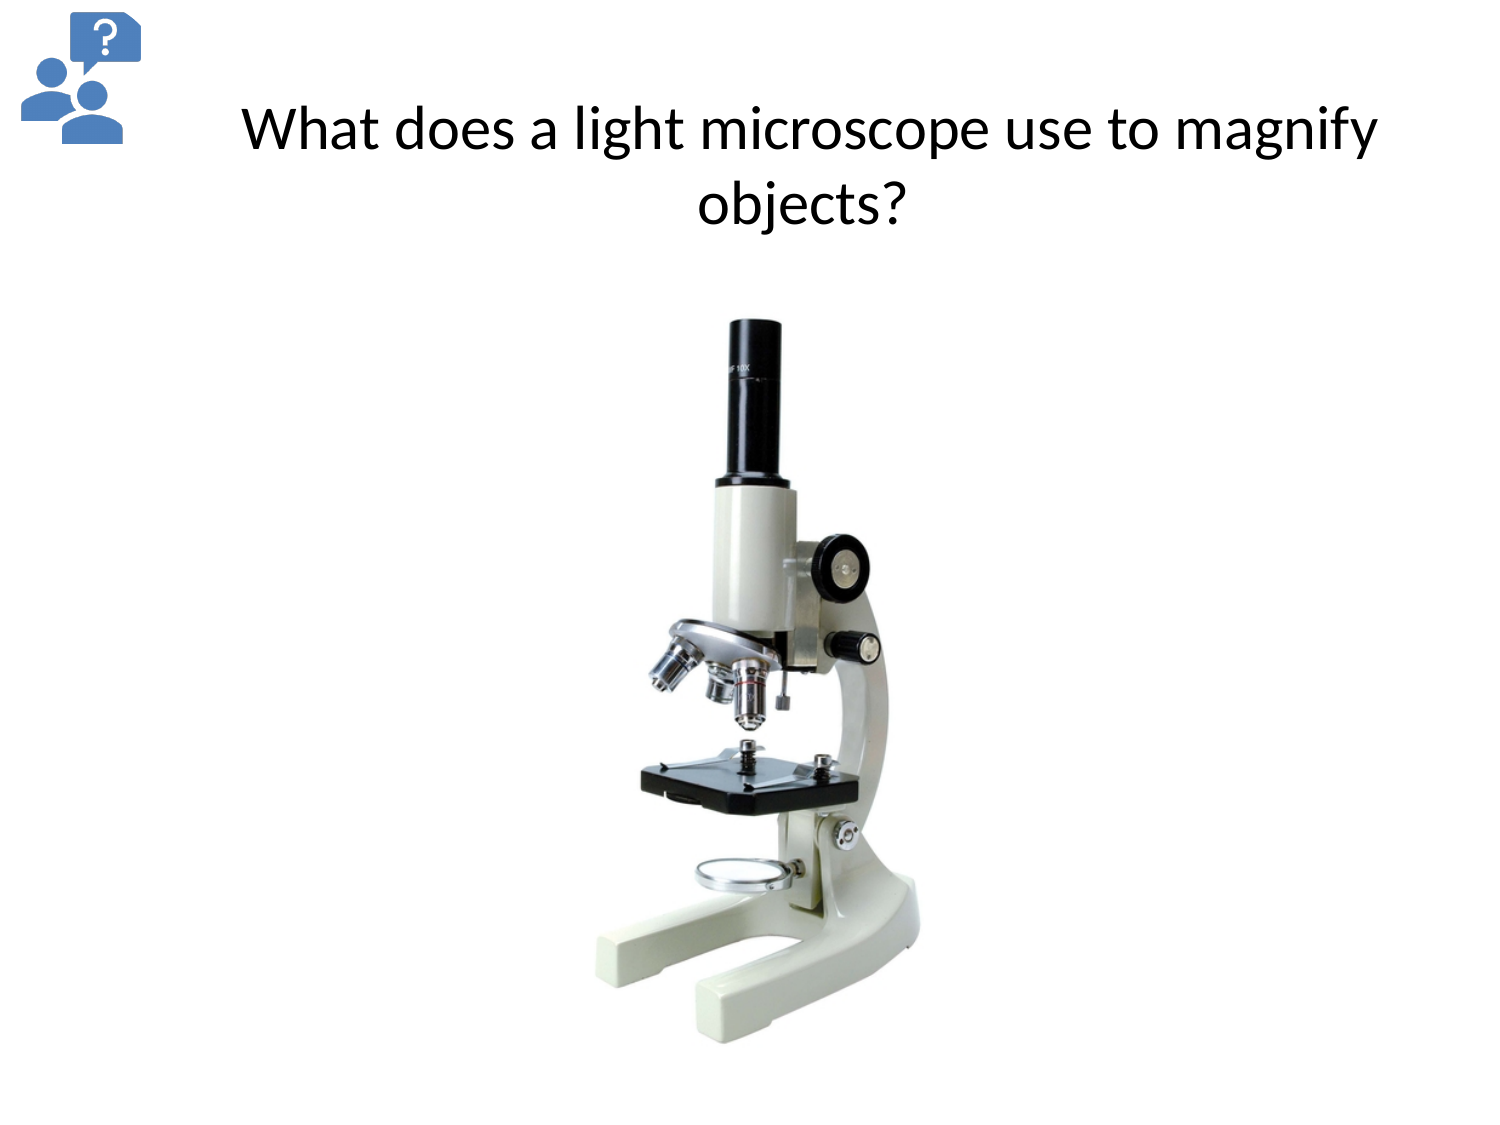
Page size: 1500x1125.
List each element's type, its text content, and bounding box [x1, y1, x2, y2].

text_box [0, 0, 162, 157]
picture [417, 283, 1037, 1125]
title What does a light microscope use to magnify objects? [161, 68, 1461, 256]
